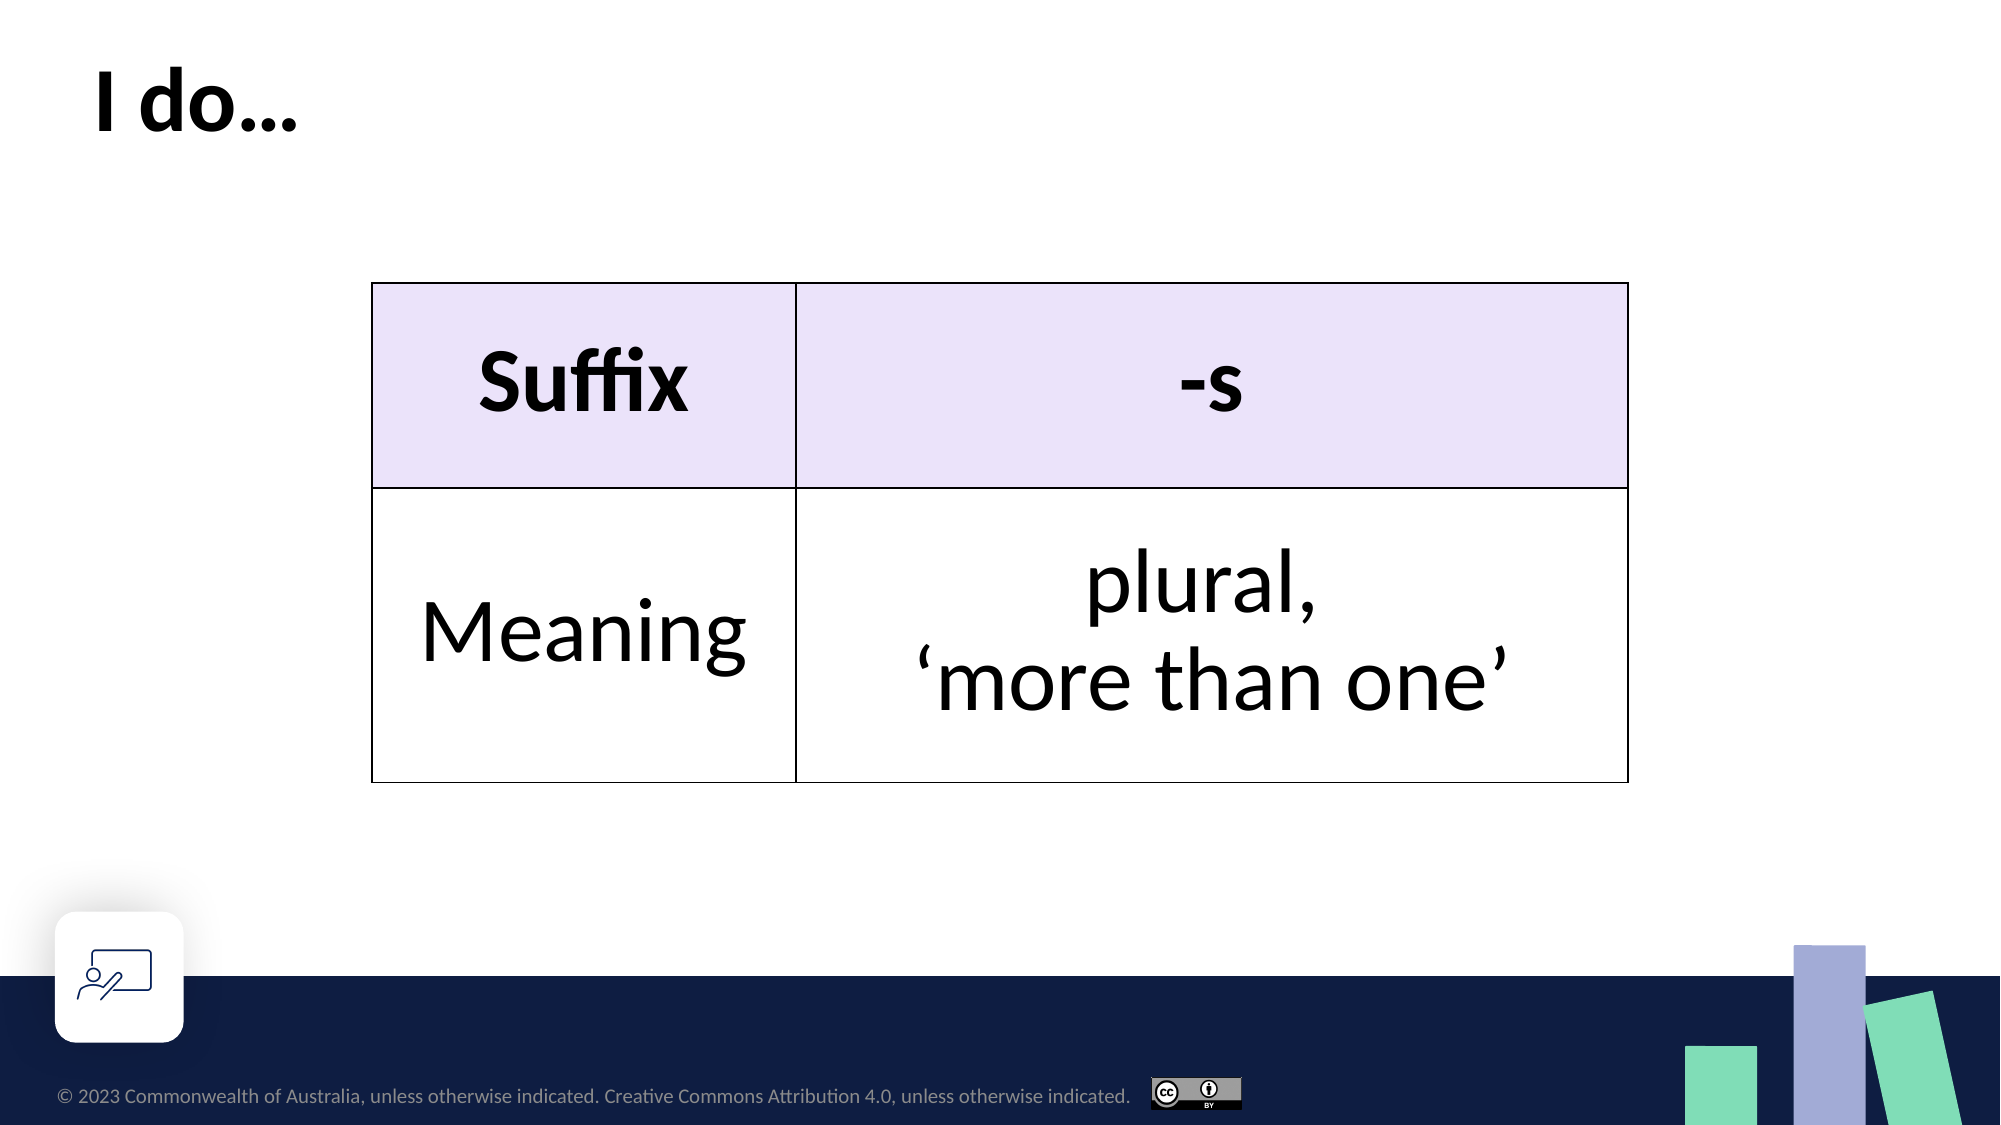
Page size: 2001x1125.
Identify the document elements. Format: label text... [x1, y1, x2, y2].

table_header Suffix [373, 284, 795, 487]
table_header -s [797, 284, 1627, 487]
table_cell Meaning [373, 489, 795, 782]
text_box [53, 910, 185, 1044]
picture [1151, 1077, 1242, 1110]
text_box I do… [78, 20, 1804, 193]
table_cell plural, ‘more than one’ [797, 489, 1627, 782]
picture [73, 932, 156, 1015]
